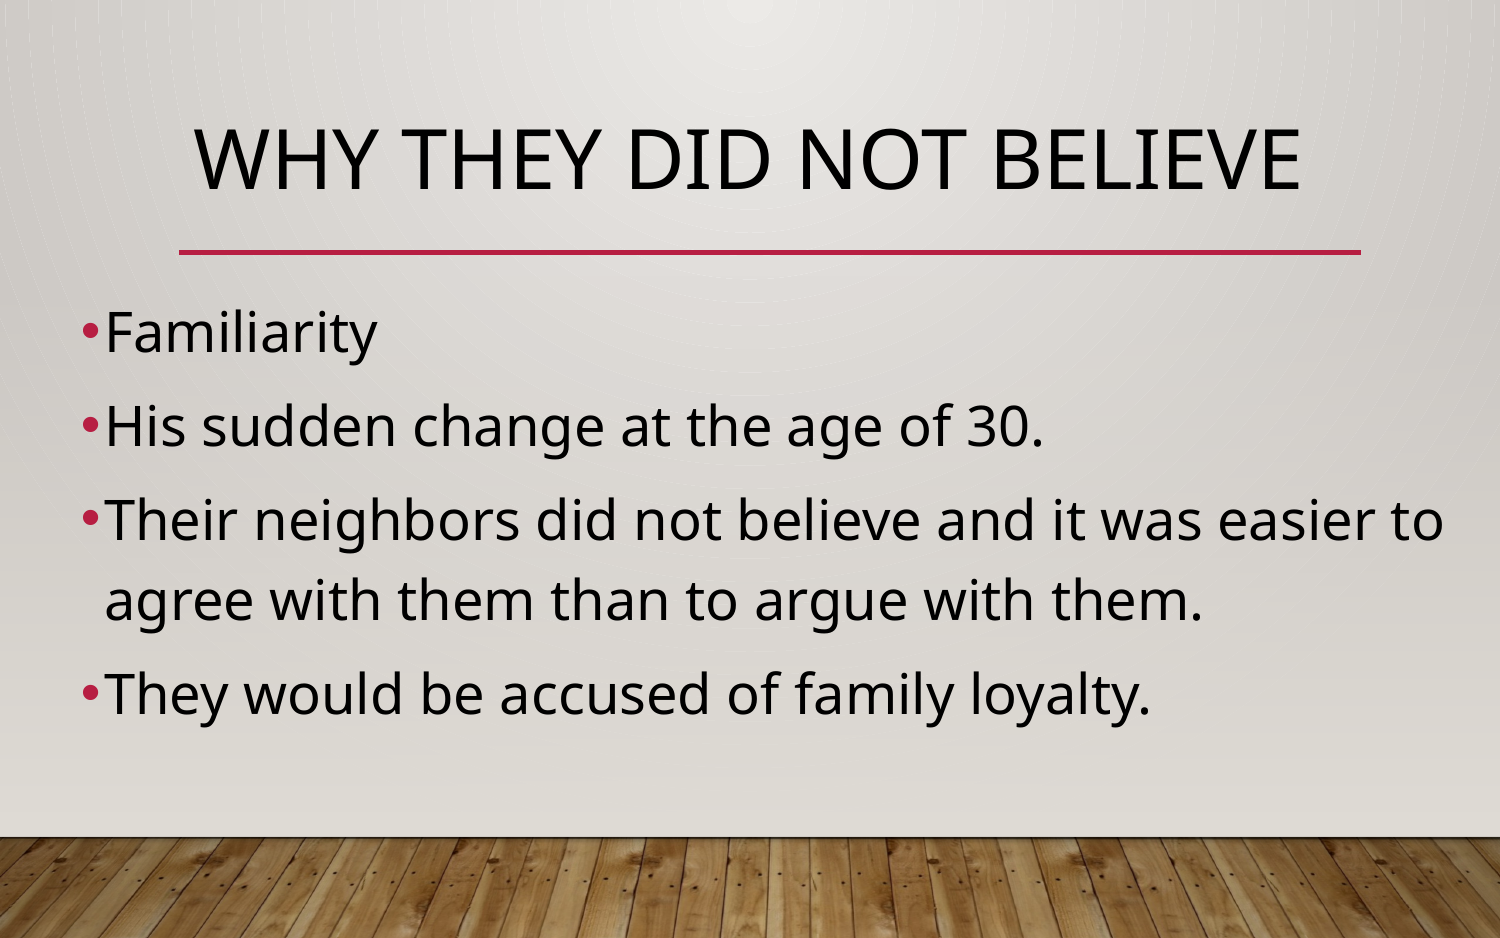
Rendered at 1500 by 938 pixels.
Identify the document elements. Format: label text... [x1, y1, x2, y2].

picture [0, 837, 1500, 938]
list Familiarity His sudden change at the age of 30. Their neighbors did not believe and it was easier to agree with them than to argue with them. They would be accused of family loyalty. [65, 275, 1464, 792]
title Why they did not believe [178, 109, 1361, 254]
